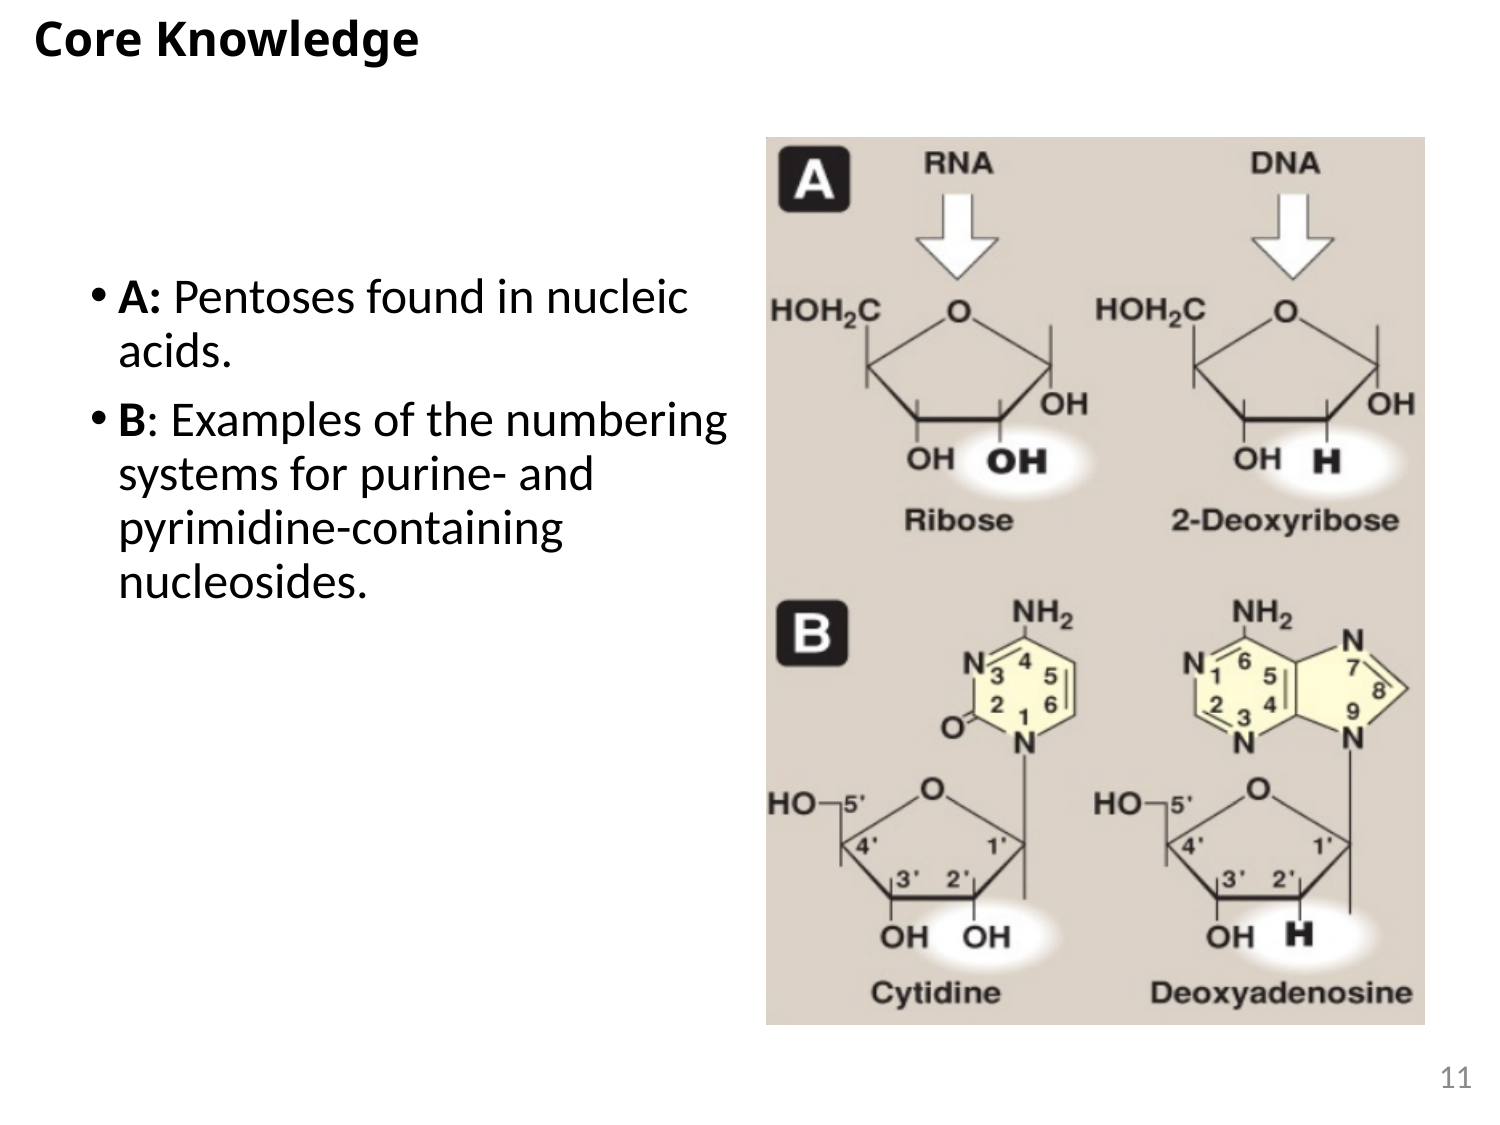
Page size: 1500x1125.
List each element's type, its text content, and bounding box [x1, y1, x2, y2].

picture [766, 137, 1425, 1025]
slide_number 11 [1396, 1025, 1488, 1125]
list A: Pentoses found in nucleic acids. B: Examples of the numbering systems for purine- and pyrimidine-containing nucleosides. [75, 262, 766, 1005]
text_box Core Knowledge [3, 3, 450, 79]
